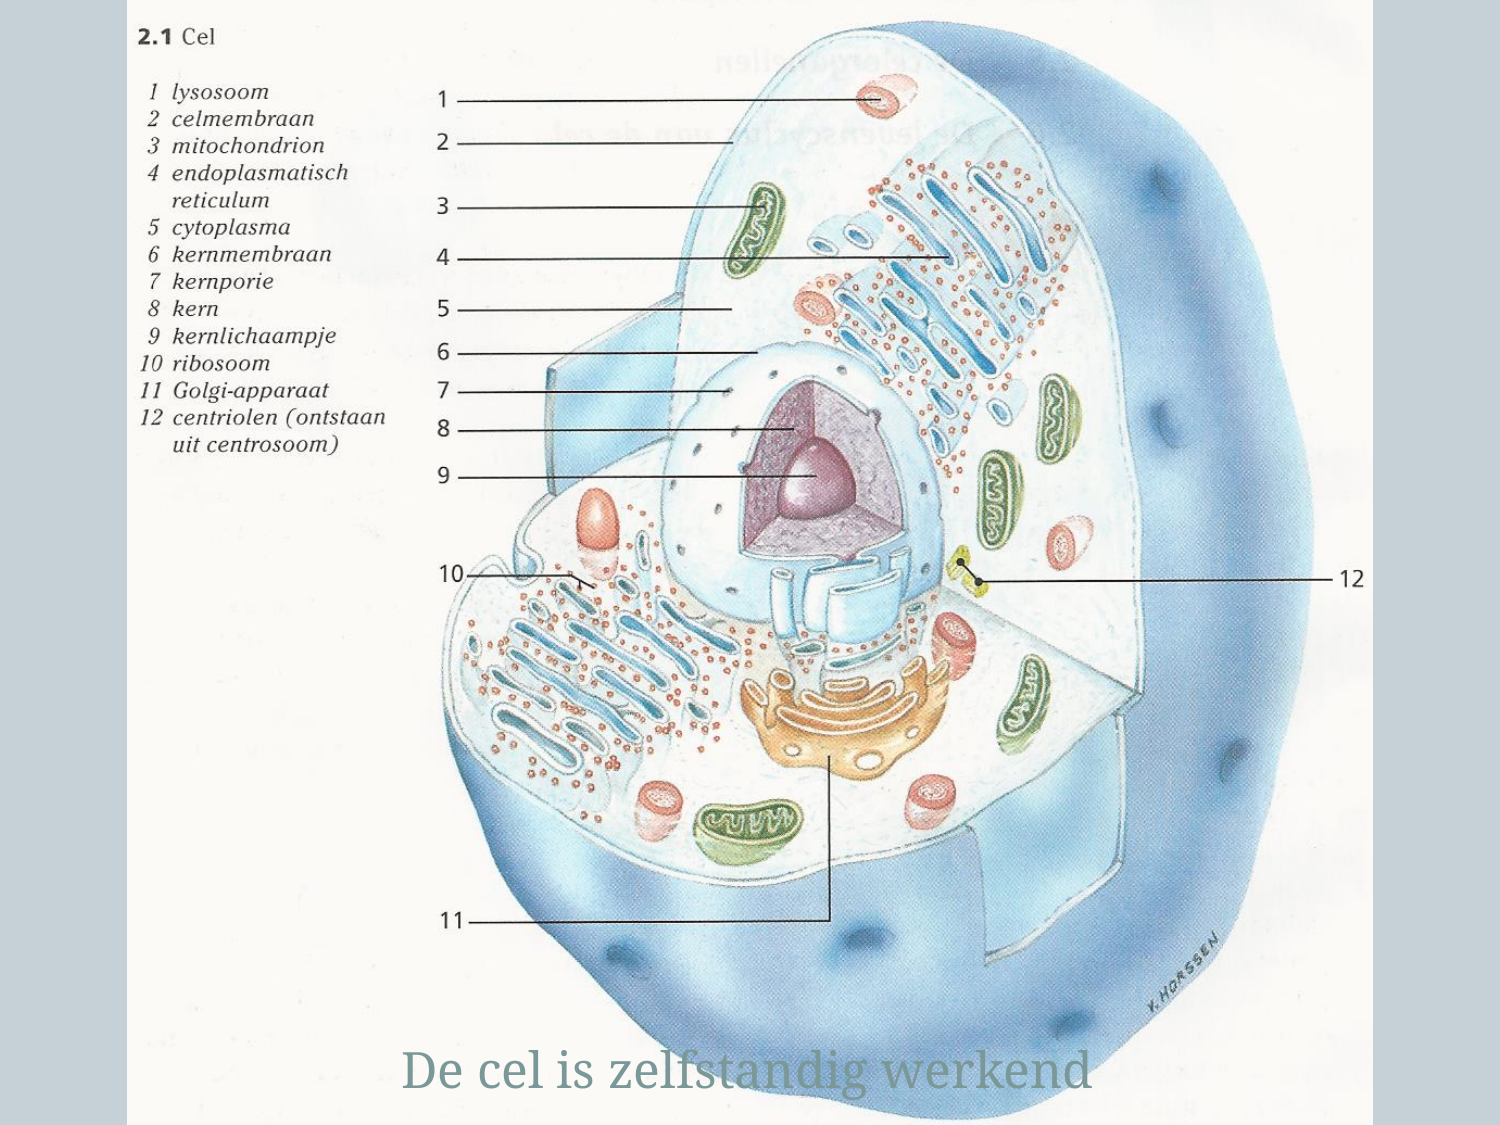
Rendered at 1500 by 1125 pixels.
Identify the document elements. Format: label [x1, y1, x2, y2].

picture [127, 0, 1373, 1125]
